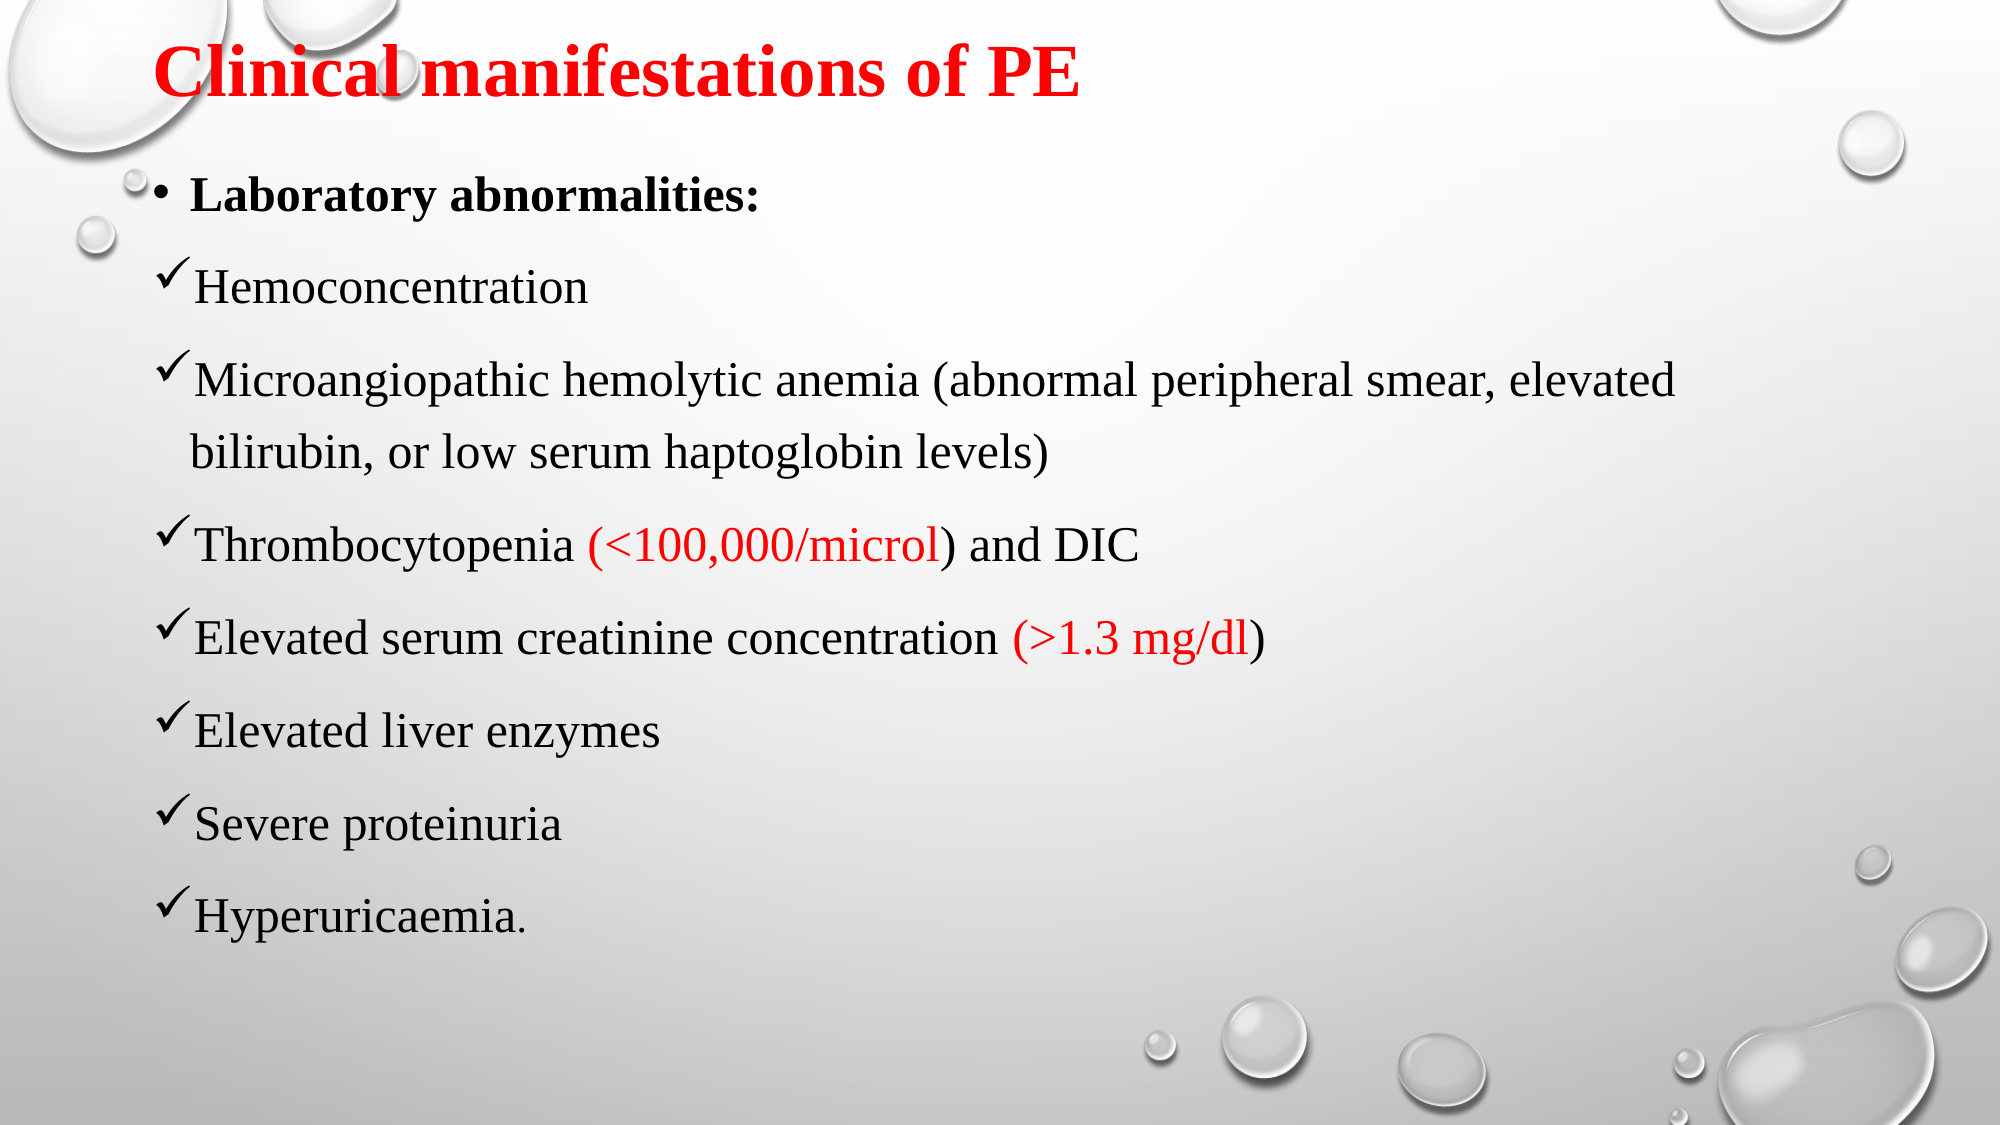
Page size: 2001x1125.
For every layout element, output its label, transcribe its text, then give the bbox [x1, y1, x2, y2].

title Clinical manifestations of PE [137, 16, 1863, 128]
list Laboratory abnormalities: Hemoconcentration Microangiopathic hemolytic anemia (abnormal peripheral smear, elevated bilirubin, or low serum haptoglobin levels) Thrombocytopenia (<100,000/microl) and DIC Elevated serum creatinine concentration (>1.3 mg/dl) Elevated liver enzymes Severe proteinuria Hyperuricaemia. [137, 141, 1863, 1092]
picture [0, 0, 2000, 1125]
